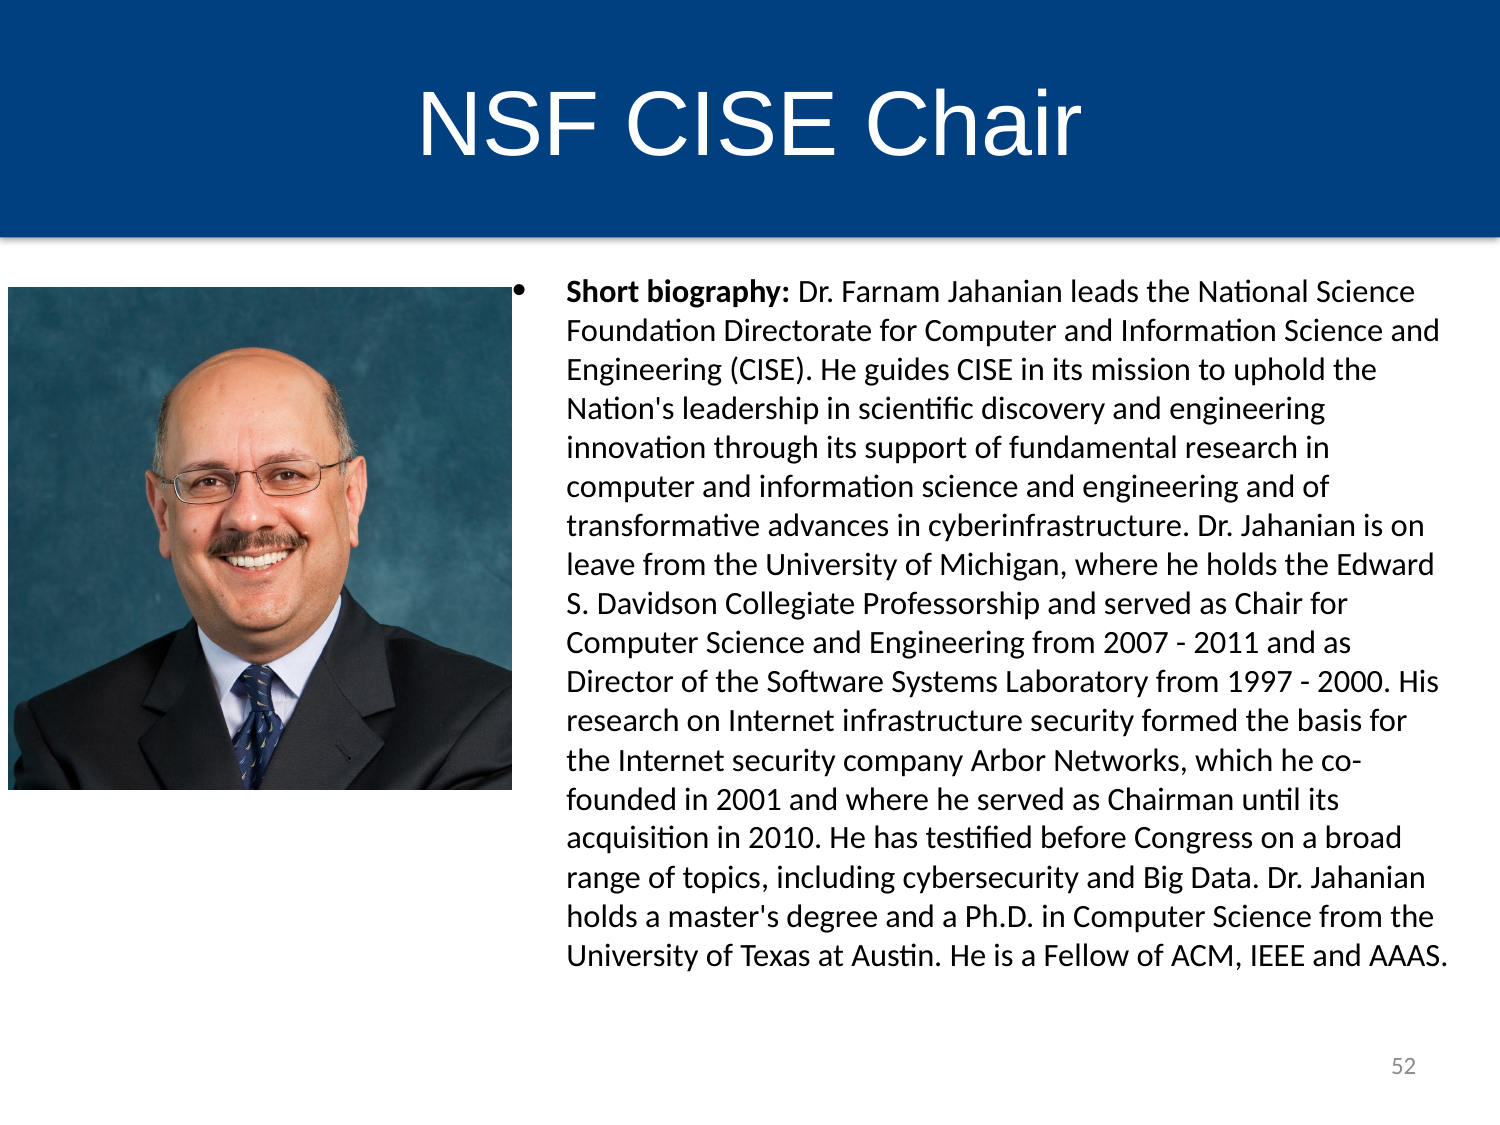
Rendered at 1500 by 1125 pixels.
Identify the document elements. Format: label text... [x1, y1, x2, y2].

title NSF CISE Chair [75, 24, 1425, 213]
list Short biography: Dr. Farnam Jahanian leads the National Science Foundation Directorate for Computer and Information Science and Engineering (CISE). He guides CISE in its mission to uphold the Nation's leadership in scientific discovery and engineering innovation through its support of fundamental research in computer and information science and engineering and of transformative advances in cyberinfrastructure. Dr. Jahanian is on leave from the University of Michigan, where he holds the Edward S. Davidson Collegiate Professorship and served as Chair for Computer Science and Engineering from 2007 - 2011 and as Director of the Software Systems Laboratory from 1997 - 2000. His research on Internet infrastructure security formed the basis for the Internet security company Arbor Networks, which he co-founded in 2001 and where he served as Chairman until its acquisition in 2010. He has testified before Congress on a broad range of topics, including cybersecurity and Big Data. Dr. Jahanian holds a master's degree and a Ph.D. in Computer Science from the University of Texas at Austin. He is a Fellow of ACM, IEEE and AAAS. [497, 262, 1467, 1005]
picture [8, 287, 512, 791]
slide_number 52 [1081, 1035, 1432, 1095]
